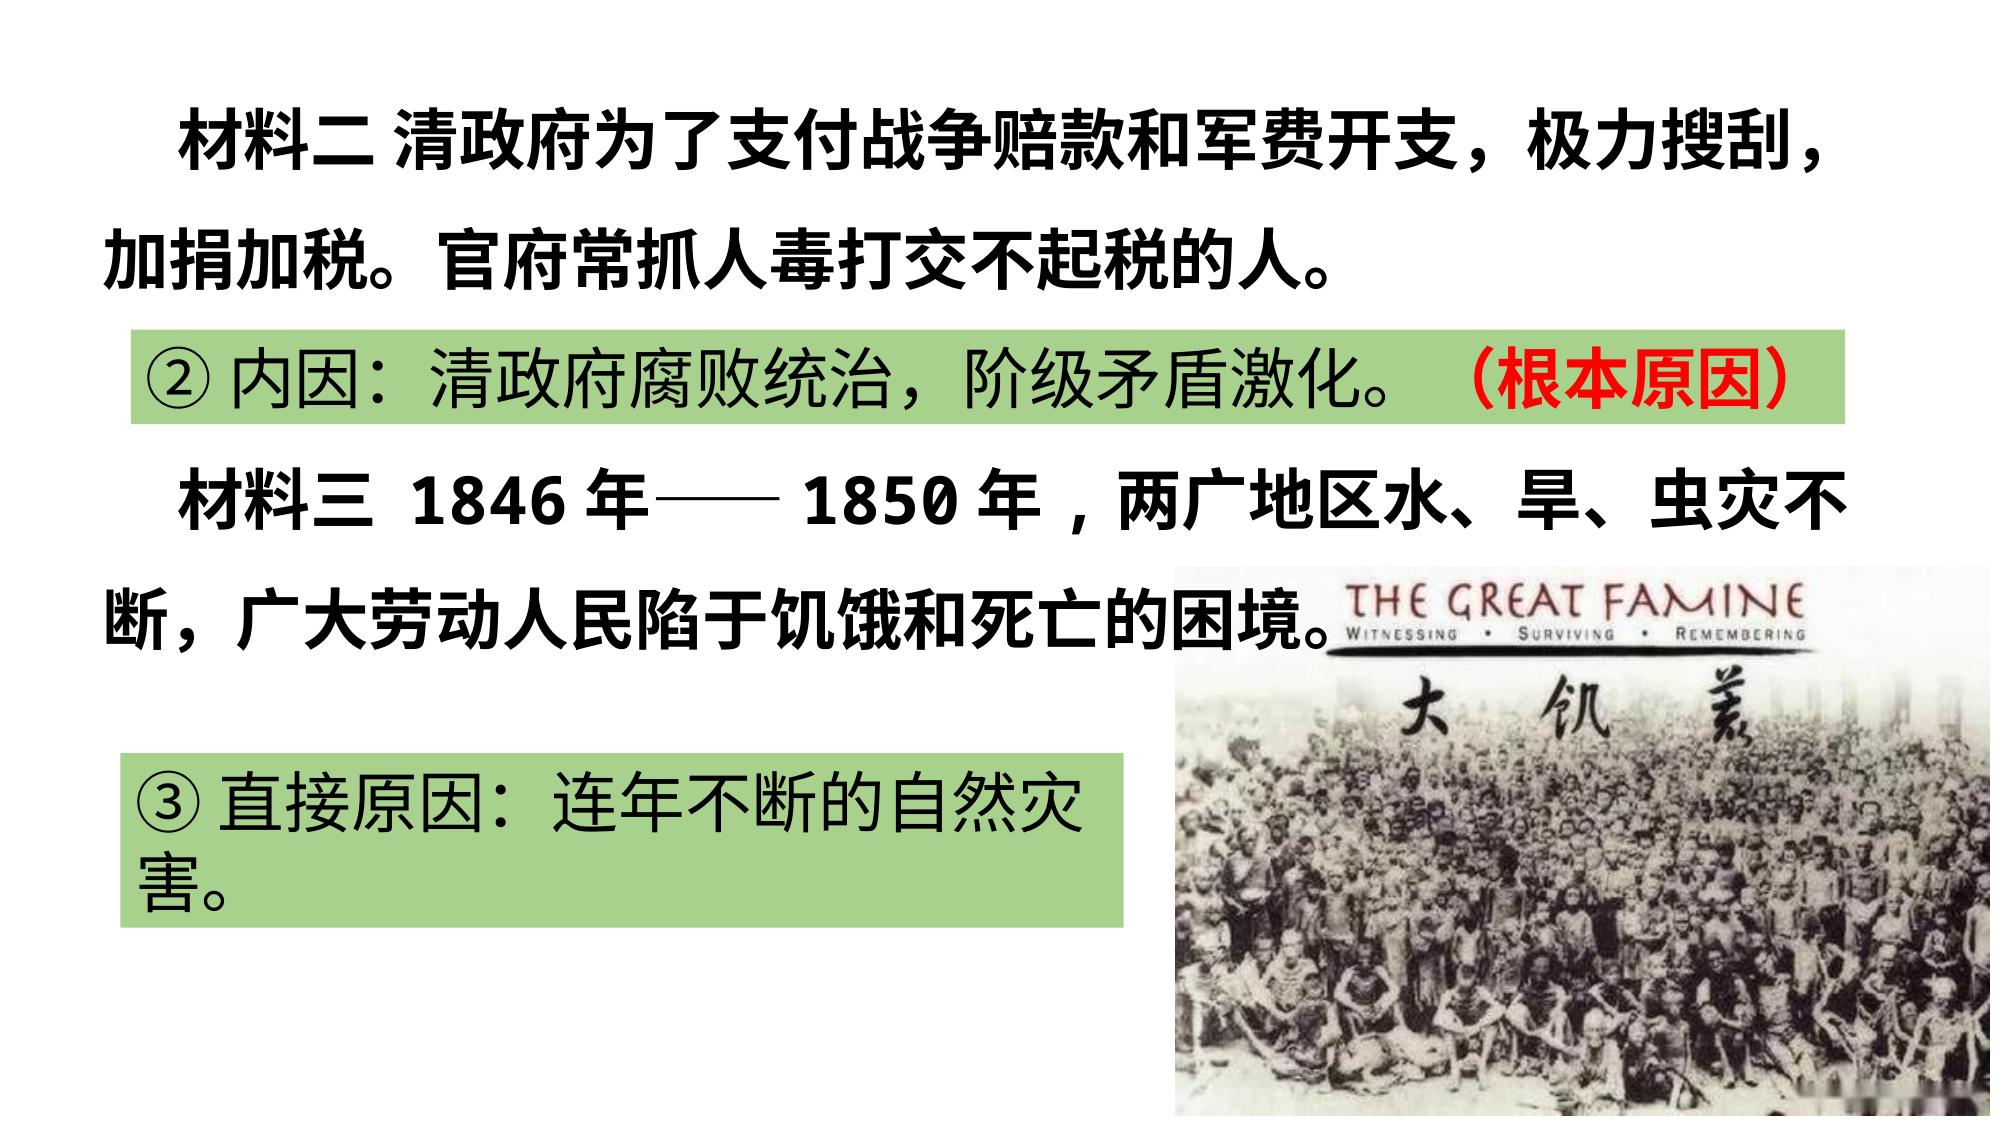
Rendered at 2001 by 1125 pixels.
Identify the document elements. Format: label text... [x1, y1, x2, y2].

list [1175, 566, 1990, 1116]
text_box ②内因：清政府腐败统治，阶级矛盾激化。（根本原因） [130, 329, 1846, 425]
text_box 材料二 清政府为了支付战争赔款和军费开支，极力搜刮，加捐加税。官府常抓人毒打交不起税的人。 材料三 1846年——1850年,两广地区水、旱、虫灾不断，广大劳动人民陷于饥饿和死亡的困境。 [87, 50, 1923, 665]
text_box ③直接原因：连年不断的自然灾害。 [120, 753, 1124, 928]
